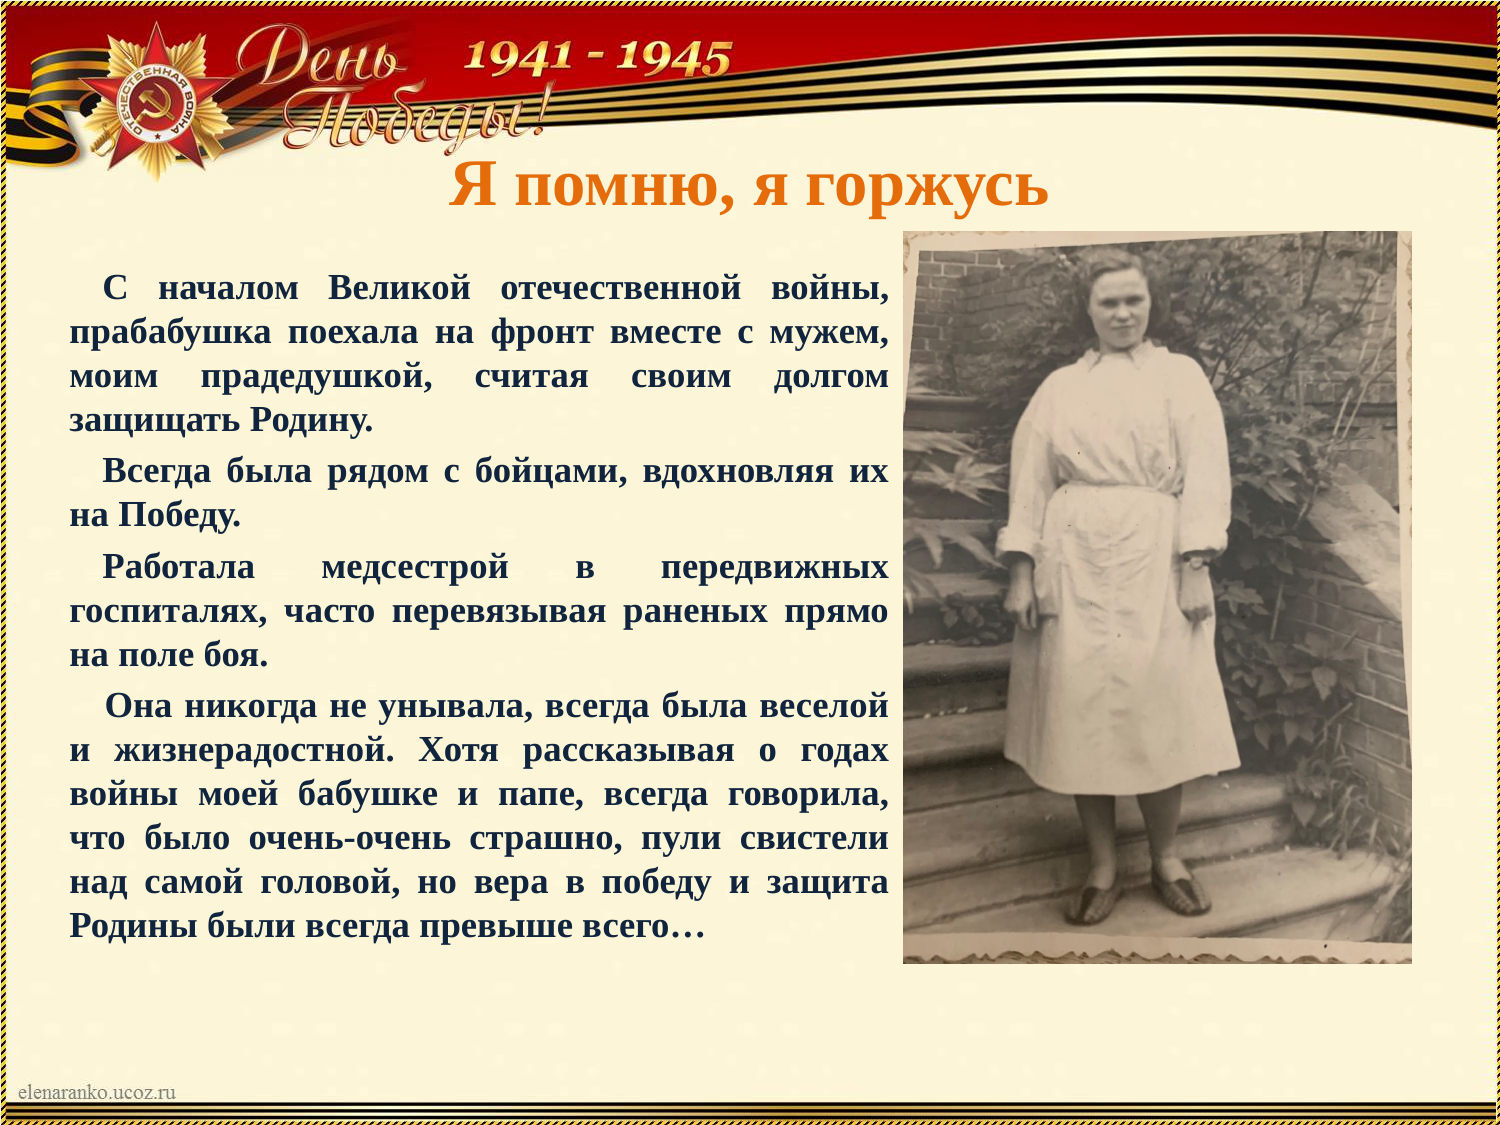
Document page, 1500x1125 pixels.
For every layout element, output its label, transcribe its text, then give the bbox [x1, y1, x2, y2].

title Я помню, я горжусь [75, 45, 1425, 233]
picture [0, 0, 1500, 1125]
list С началом Великой отечественной войны, прабабушка поехала на фронт вместе с мужем, моим прадедушкой, считая своим долгом защищать Родину. Всегда была рядом с бойцами, вдохновляя их на Победу. Работала медсестрой в передвижных госпиталях, часто перевязывая раненых прямо на поле боя. Она никогда не унывала, всегда была веселой и жизнерадостной. Хотя рассказывая о годах войны моей бабушке и папе, всегда говорила, что было очень-очень страшно, пули свистели над самой головой, но вера в победу и защита Родины были всегда превыше всего… [54, 255, 905, 1012]
